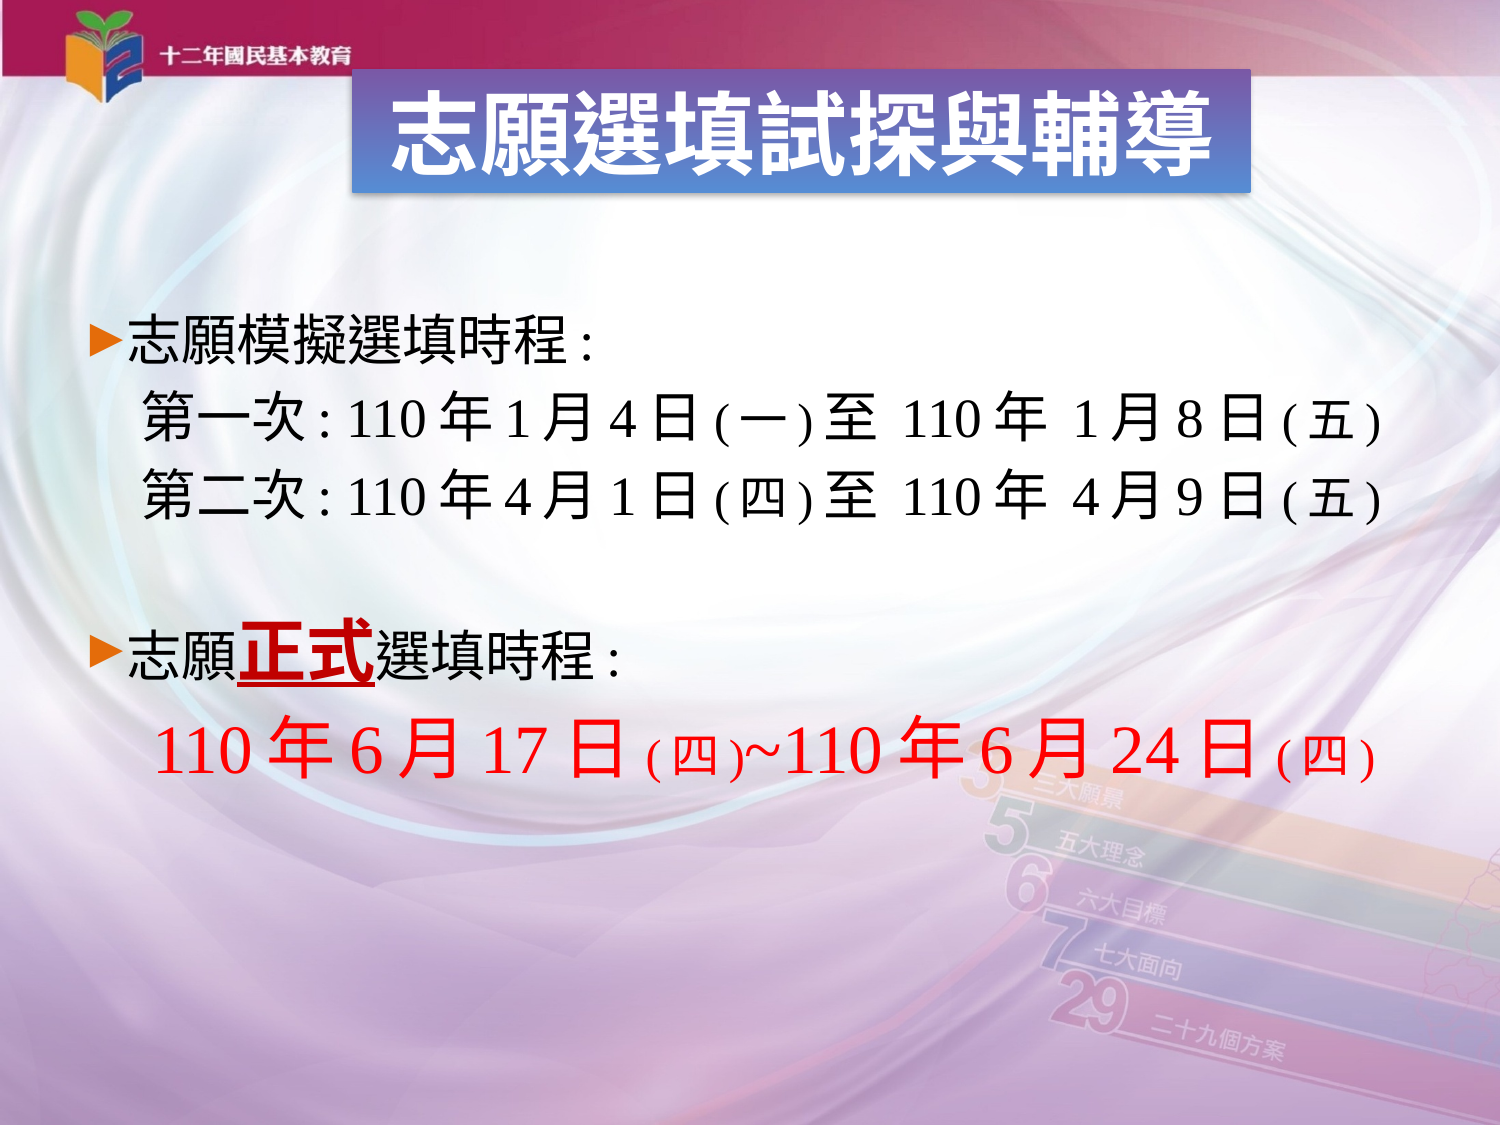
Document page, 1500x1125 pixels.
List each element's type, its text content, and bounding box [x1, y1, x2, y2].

picture [0, 0, 1500, 1125]
text_box 志願模擬選填時程: 第一次: 110年1月4日(一)至 110年 1月8日(五) 第二次: 110年4月1日(四)至 110年 4月9日(五) 志願正式選填時程: 110年6月17日(四)~110年6月24日(四) [64, 219, 1415, 963]
text_box 志願選填試探與輔導 [352, 69, 1251, 193]
